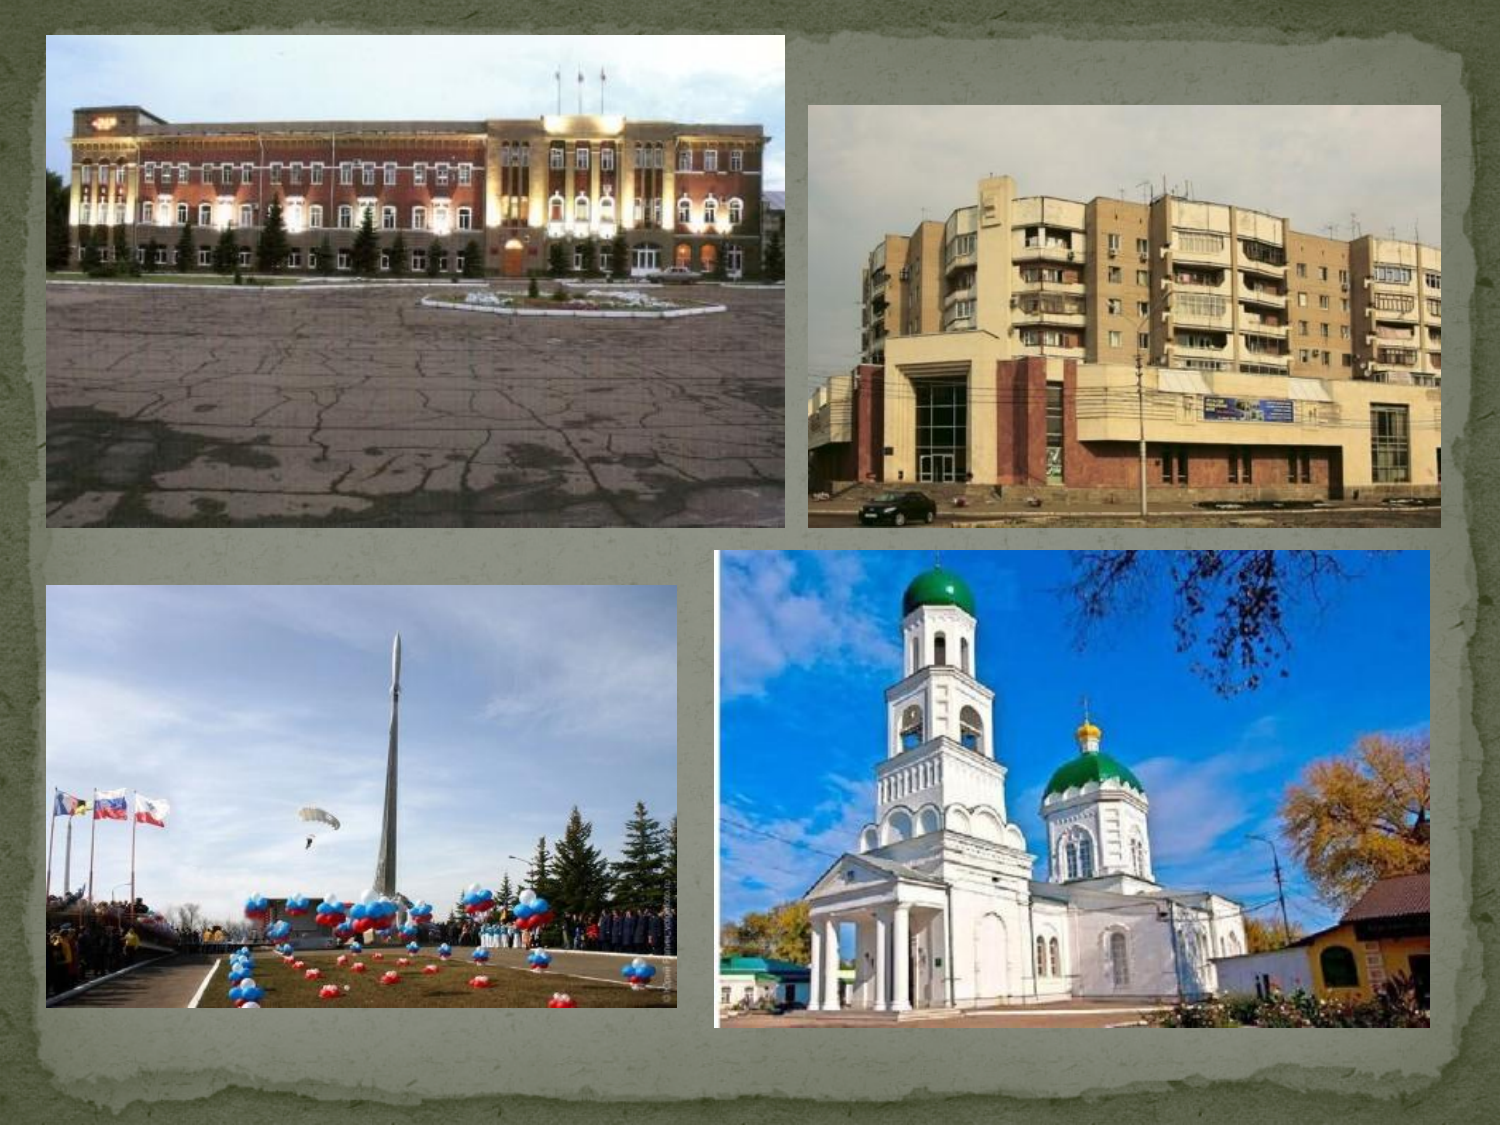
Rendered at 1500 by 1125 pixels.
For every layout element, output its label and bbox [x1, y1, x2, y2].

picture [808, 105, 1441, 528]
picture [46, 35, 785, 528]
list [717, 553, 1429, 1027]
picture [46, 585, 677, 1008]
